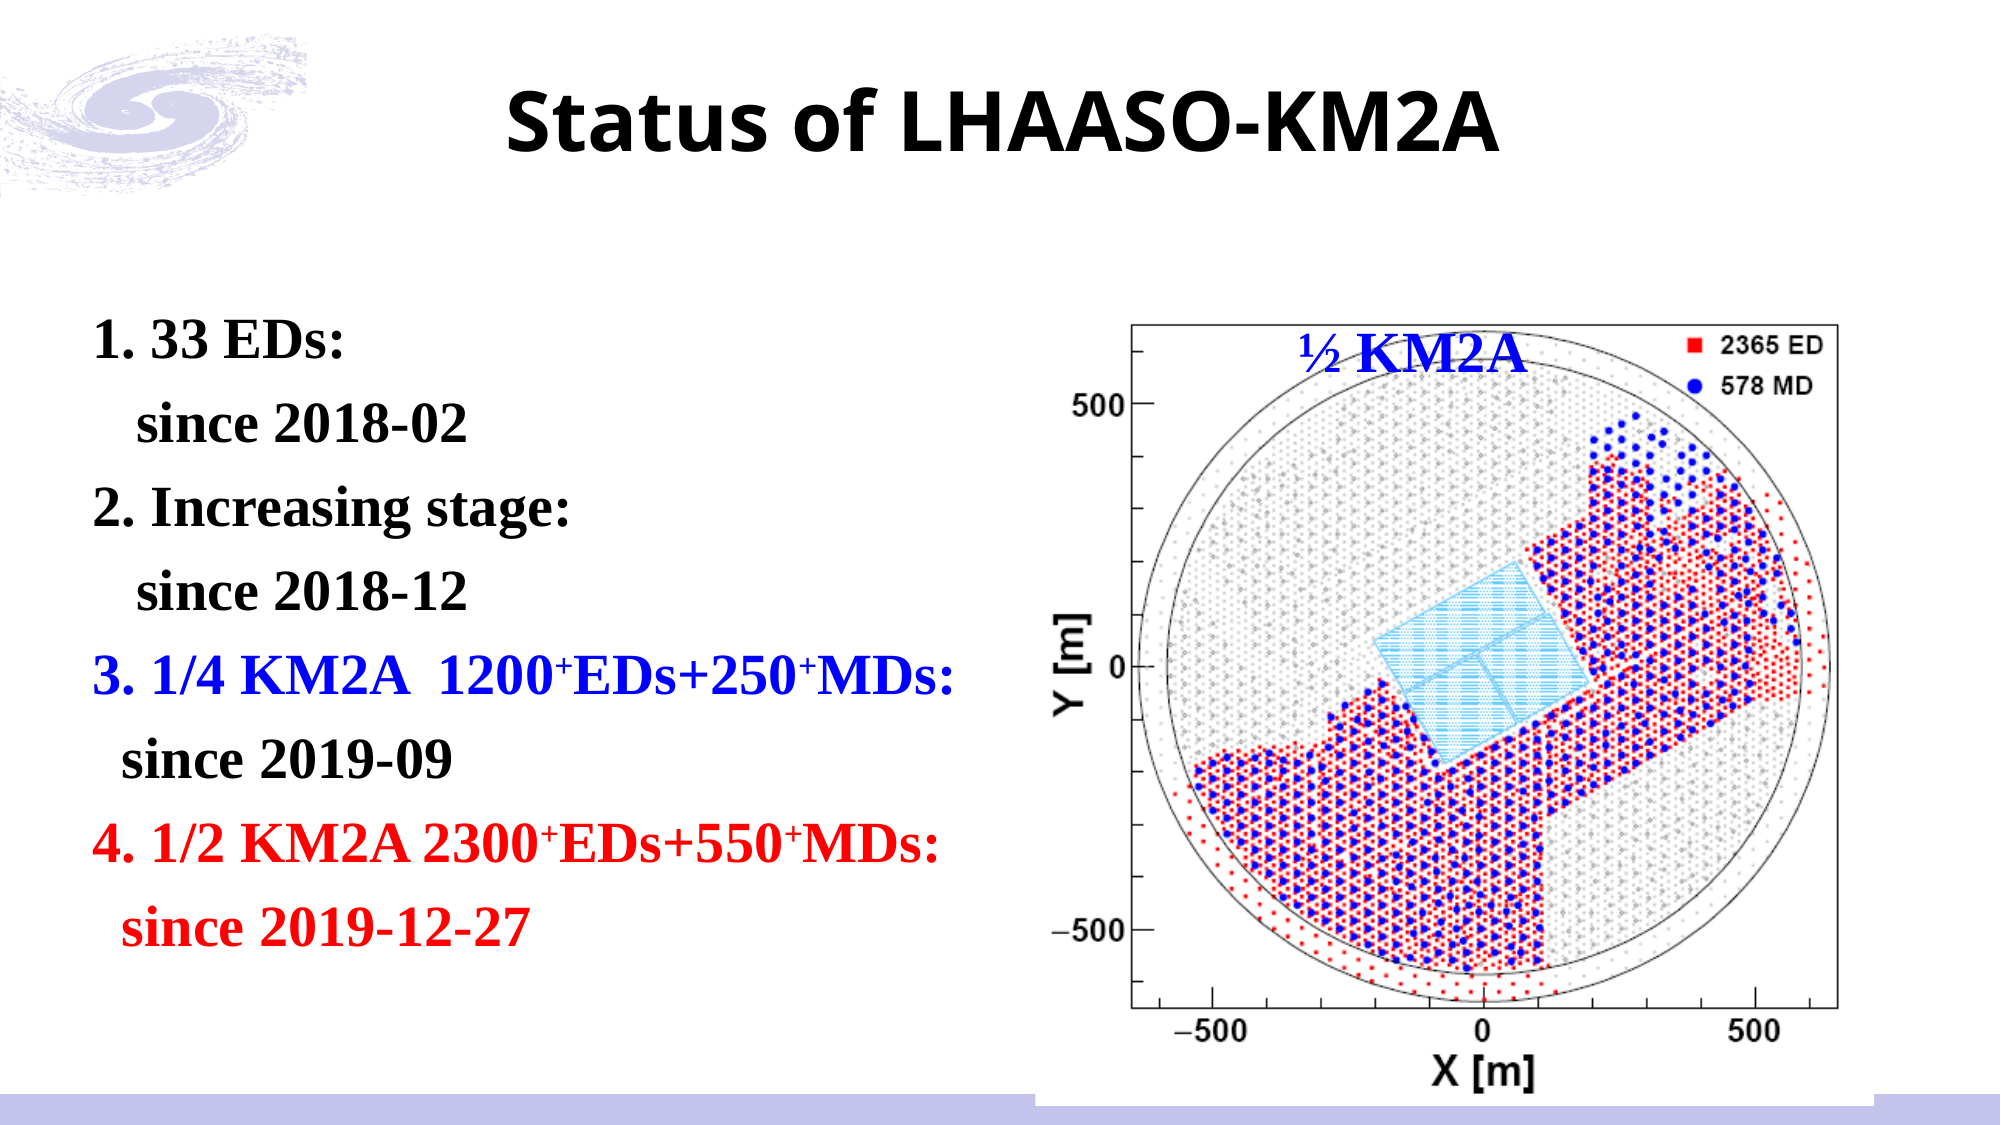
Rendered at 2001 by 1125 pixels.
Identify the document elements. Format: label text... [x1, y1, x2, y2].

picture [0, 27, 307, 197]
picture [1035, 300, 1875, 1107]
text_box 1. 33 EDs: since 2018-02 2. Increasing stage: since 2018-12 3. 1/4 KM2A 1200+EDs+250+MDs: since 2019-09 4. 1/2 KM2A 2300+EDs+550+MDs: since 2019-12-27 [77, 278, 1004, 1050]
title Status of LHAASO-KM2A [355, 9, 1651, 228]
